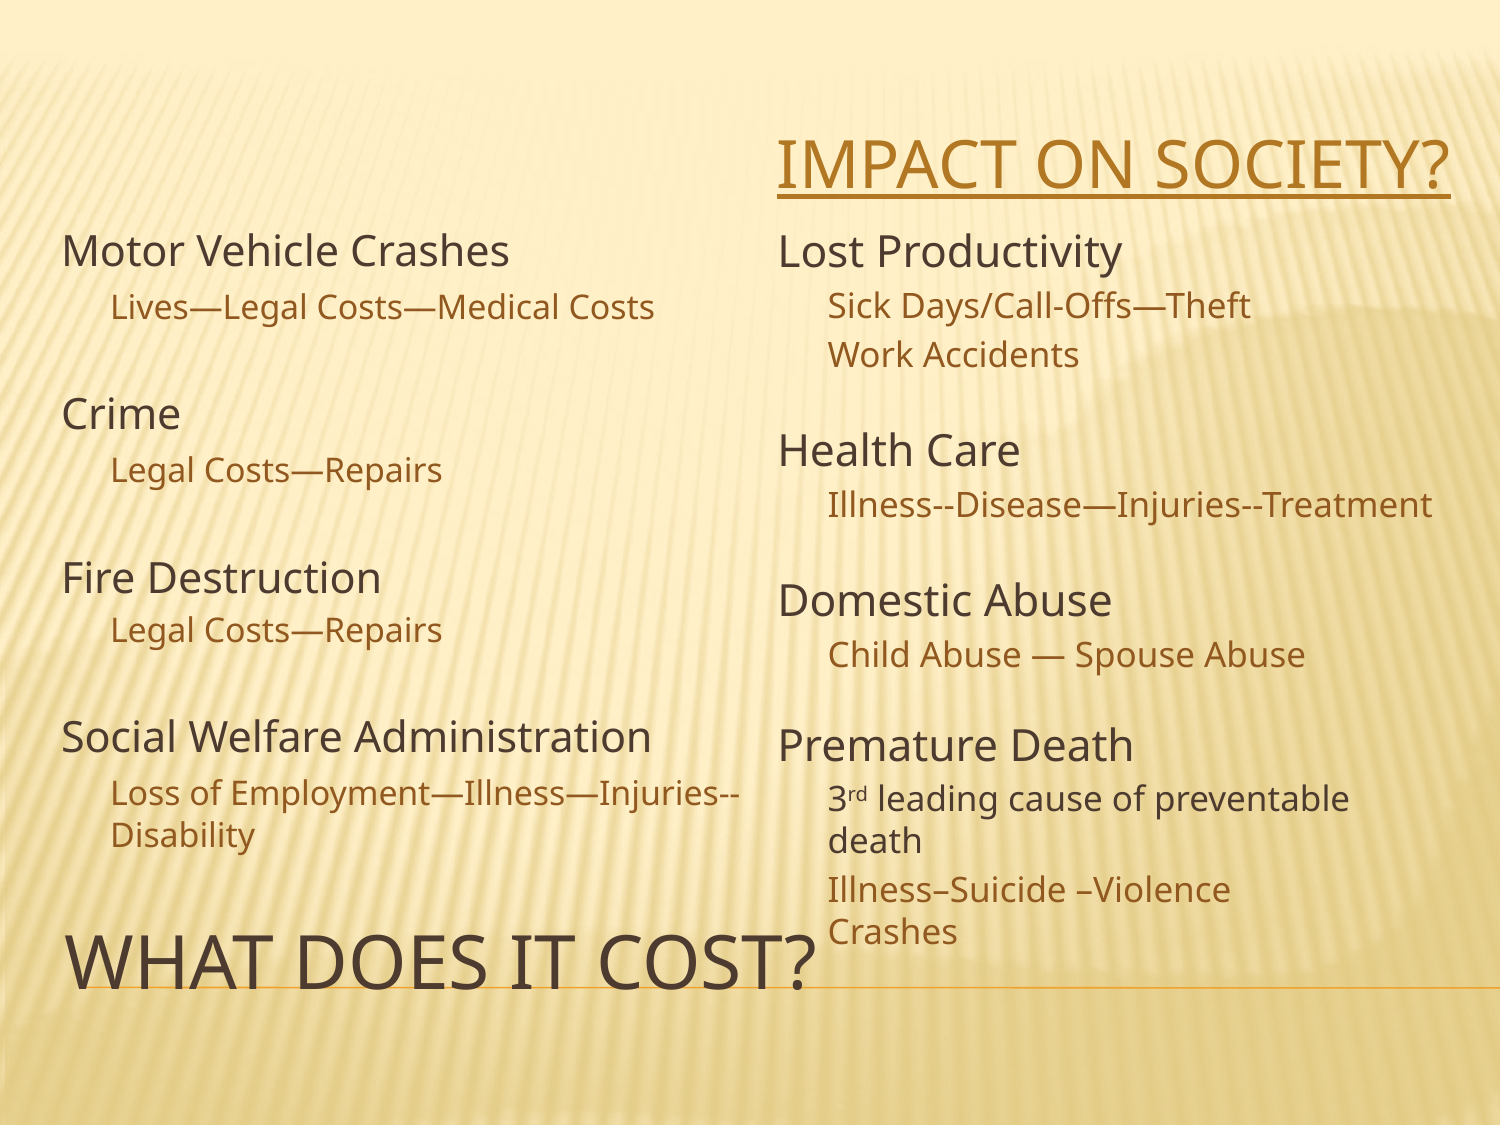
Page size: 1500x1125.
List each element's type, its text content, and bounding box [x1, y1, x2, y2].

list Motor Vehicle Crashes Lives—Legal Costs—Medical Costs Crime Legal Costs—Repairs Fire Destruction Legal Costs—Repairs Social Welfare Administration Loss of Employment—Illness—Injuries--Disability [46, 215, 762, 863]
list IMPACT ON SOCIETY? [761, 109, 1467, 215]
title What does it cost? [50, 887, 1463, 1033]
list Lost Productivity Sick Days/Call-Offs—Theft Work Accidents Health Care Illness--Disease—Injuries--Treatment Domestic Abuse Child Abuse — Spouse Abuse Premature Death 3rd leading cause of preventable death Illness–Suicide –Violence Crashes [762, 215, 1467, 975]
